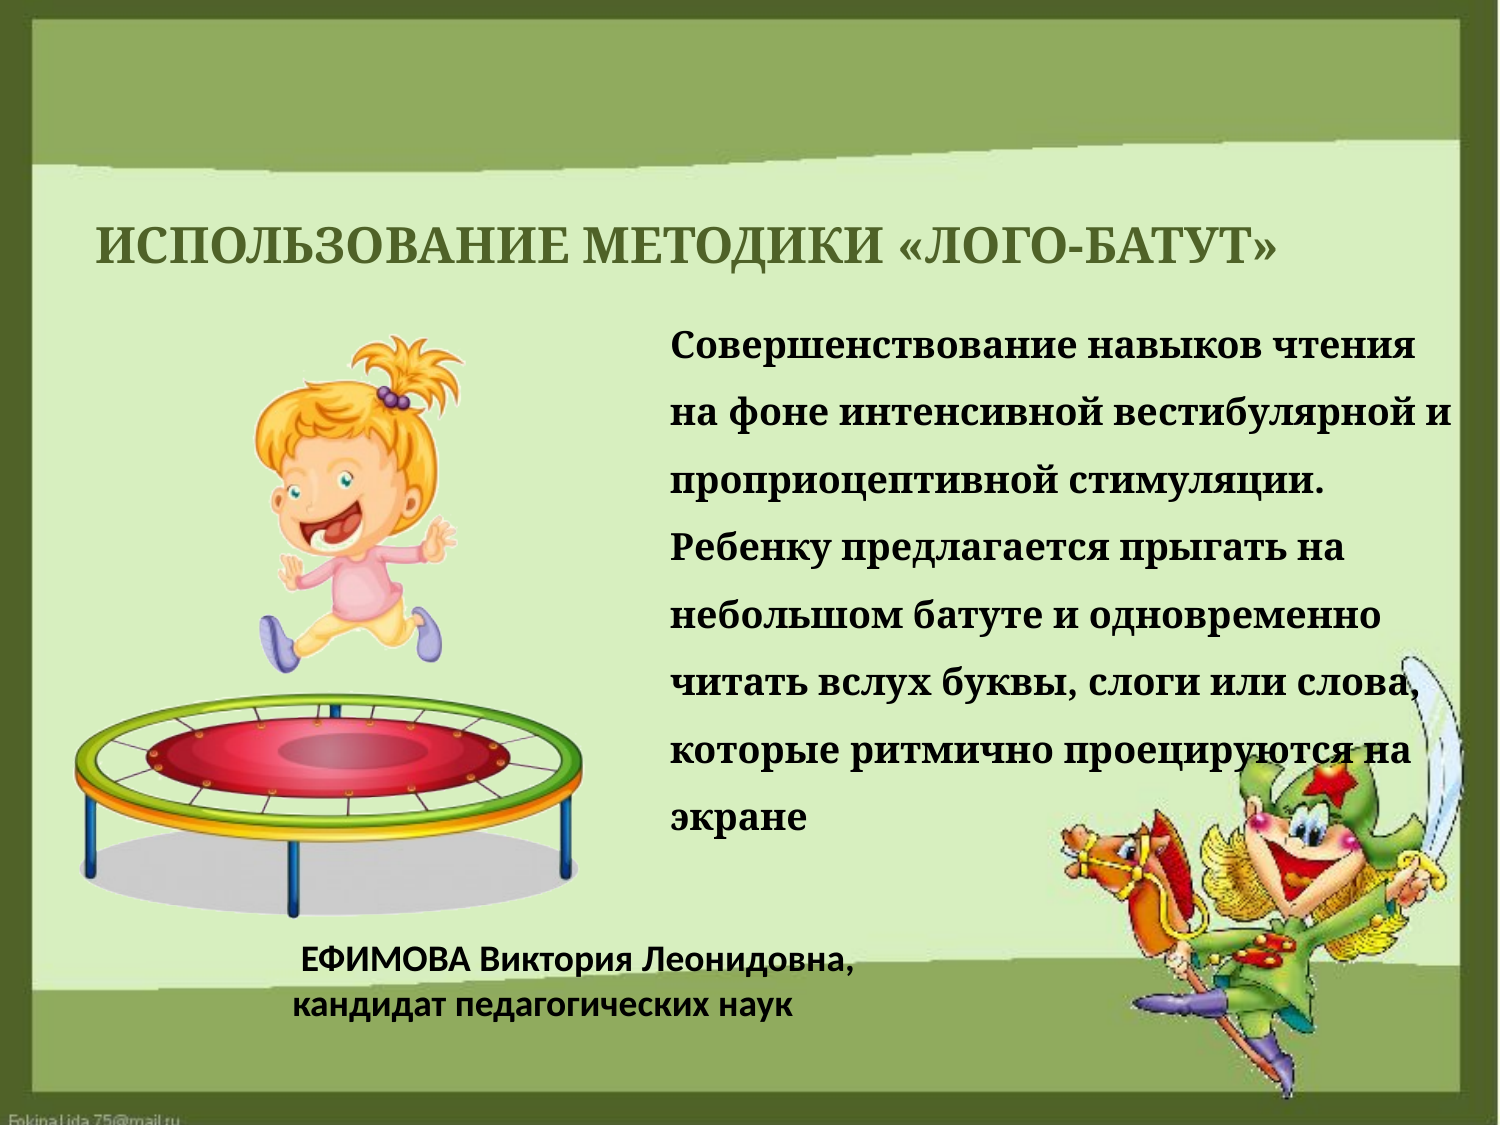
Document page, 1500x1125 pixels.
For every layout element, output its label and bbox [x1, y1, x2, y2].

list [0, 0, 1500, 1125]
picture [52, 314, 605, 940]
